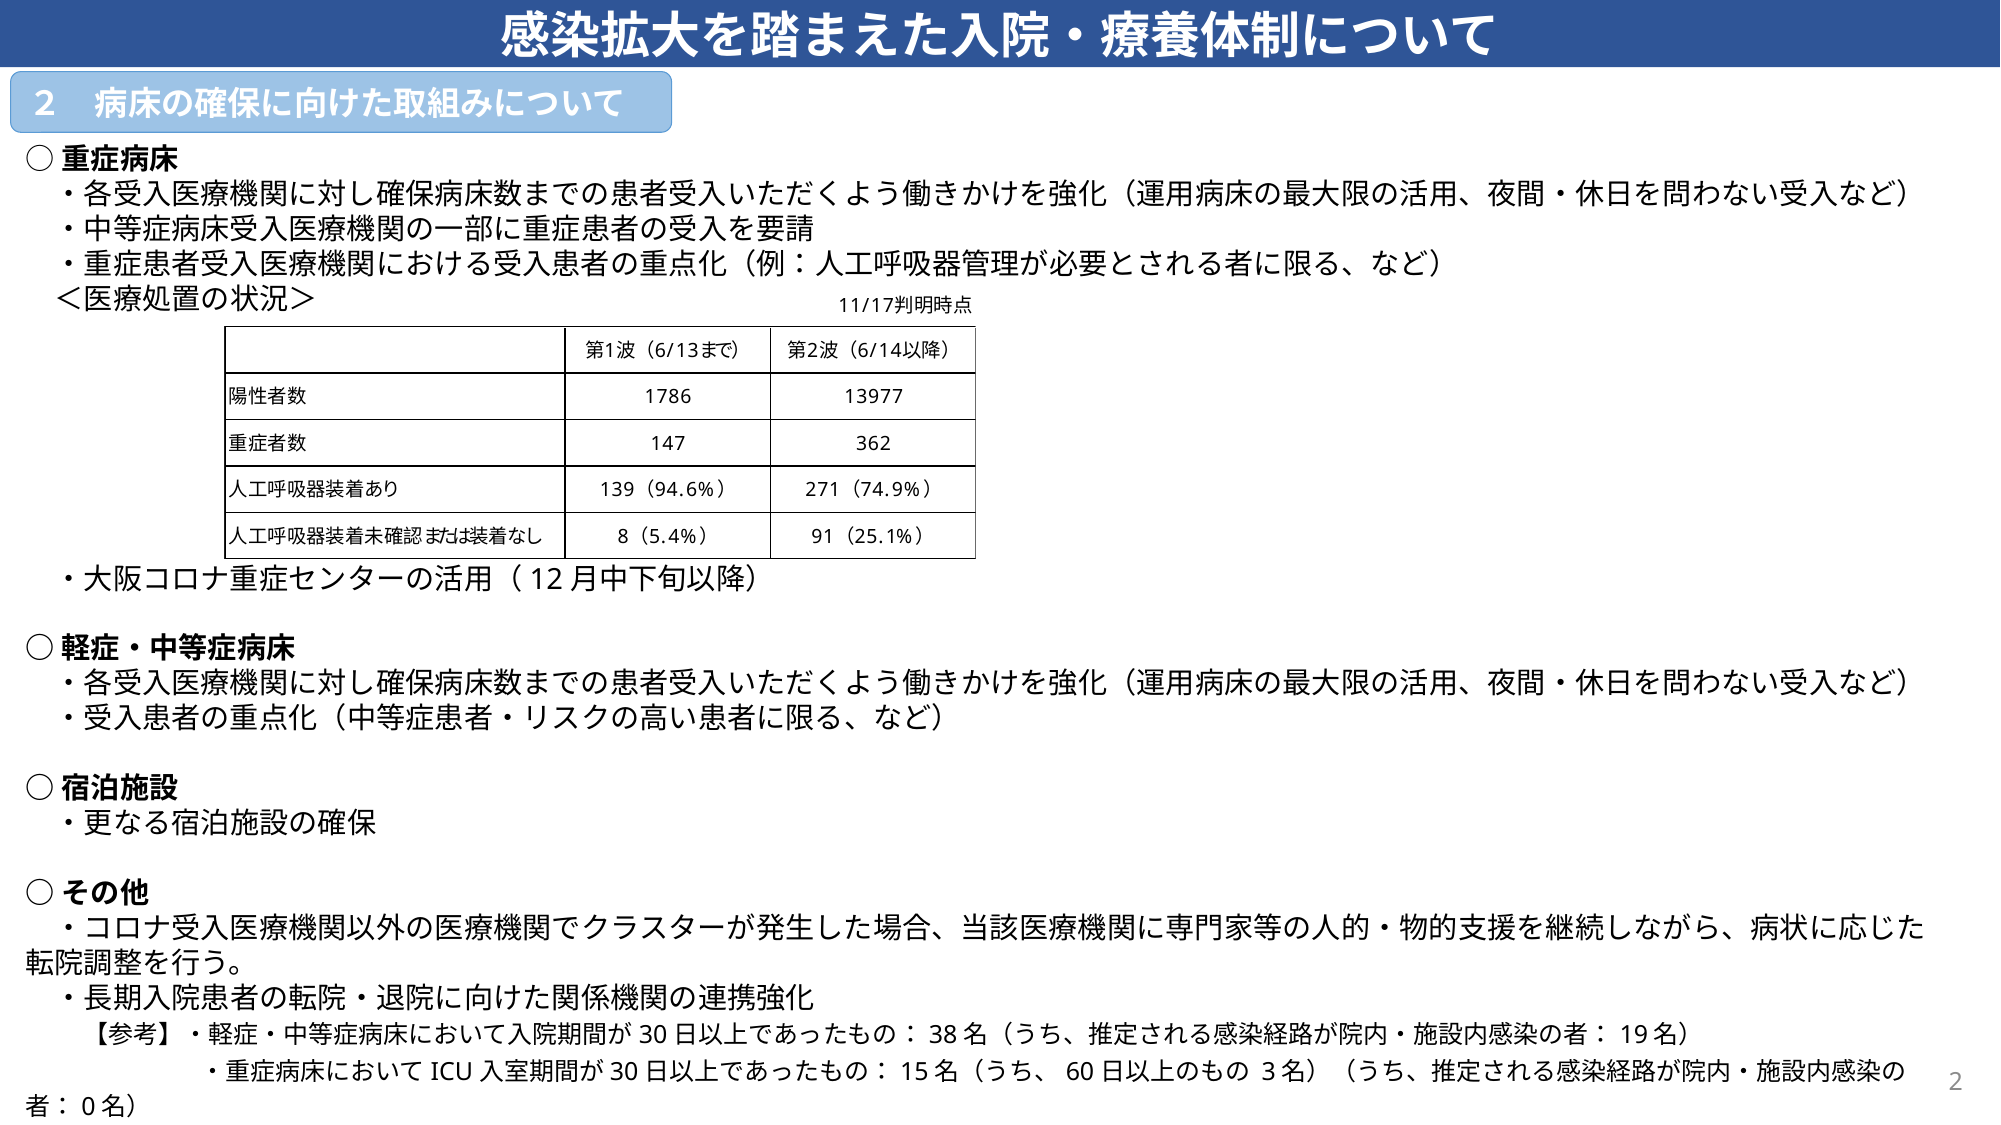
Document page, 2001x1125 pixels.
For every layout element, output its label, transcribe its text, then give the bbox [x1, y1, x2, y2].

slide_number 2 [1944, 1052, 1978, 1113]
picture [224, 284, 977, 560]
text_box 感染拡大を踏まえた入院・療養体制について [0, 0, 2000, 68]
text_box ○重症病床 ・各受入医療機関に対し確保病床数までの患者受入いただくよう働きかけを強化（運用病床の最大限の活用、夜間・休日を問わない受入など） ・中等症病床受入医療機関の一部に重症患者の受入を要請 ・重症患者受入医療機関における受入患者の重点化（例：人工呼吸器管理が必要とされる者に限る、など） ＜医療処置の状況＞ ・大阪コロナ重症センターの活用（12月中下旬以降） ○軽症・中等症病床 ・各受入医療機関に対し確保病床数までの患者受入いただくよう働きかけを強化（運用病床の最大限の活用、夜間・休日を問わない受入など） ・受入患者の重点化（中等症患者・リスクの高い患者に限る、など） ○宿泊施設 ・更なる宿泊施設の確保 ○その他 ・コロナ受入医療機関以外の医療機関でクラスターが発生した場合、当該医療機関に専門家等の人的・物的支援を継続しながら、病状に応じた転院調整を行う。 ・⻑期⼊院患者の転院・退院に向けた関係機関の連携強化 【参考】・軽症・中等症病床において入院期間が30日以上であったもの：38名（うち、推定される感染経路が院内・施設内感染の者：19名） ・重症病床においてICU入室期間が30日以上であったもの：15名（うち、60日以上のもの 3名）（うち、推定される感染経路が院内・施設内感染の者：0名） ※国内外の知見によると、発熱等の症状が出てから７日～10 日程度経つと、新型コロナウイルス感染者の感染性は急激に低下し、PCRで検出される場合でも感染性は極めて低いことがわ かっている。（R2.8.21 厚生労働省事務連絡） [10, 133, 1944, 1125]
text_box ２ 病床の確保に向けた取組みについて [10, 71, 673, 133]
